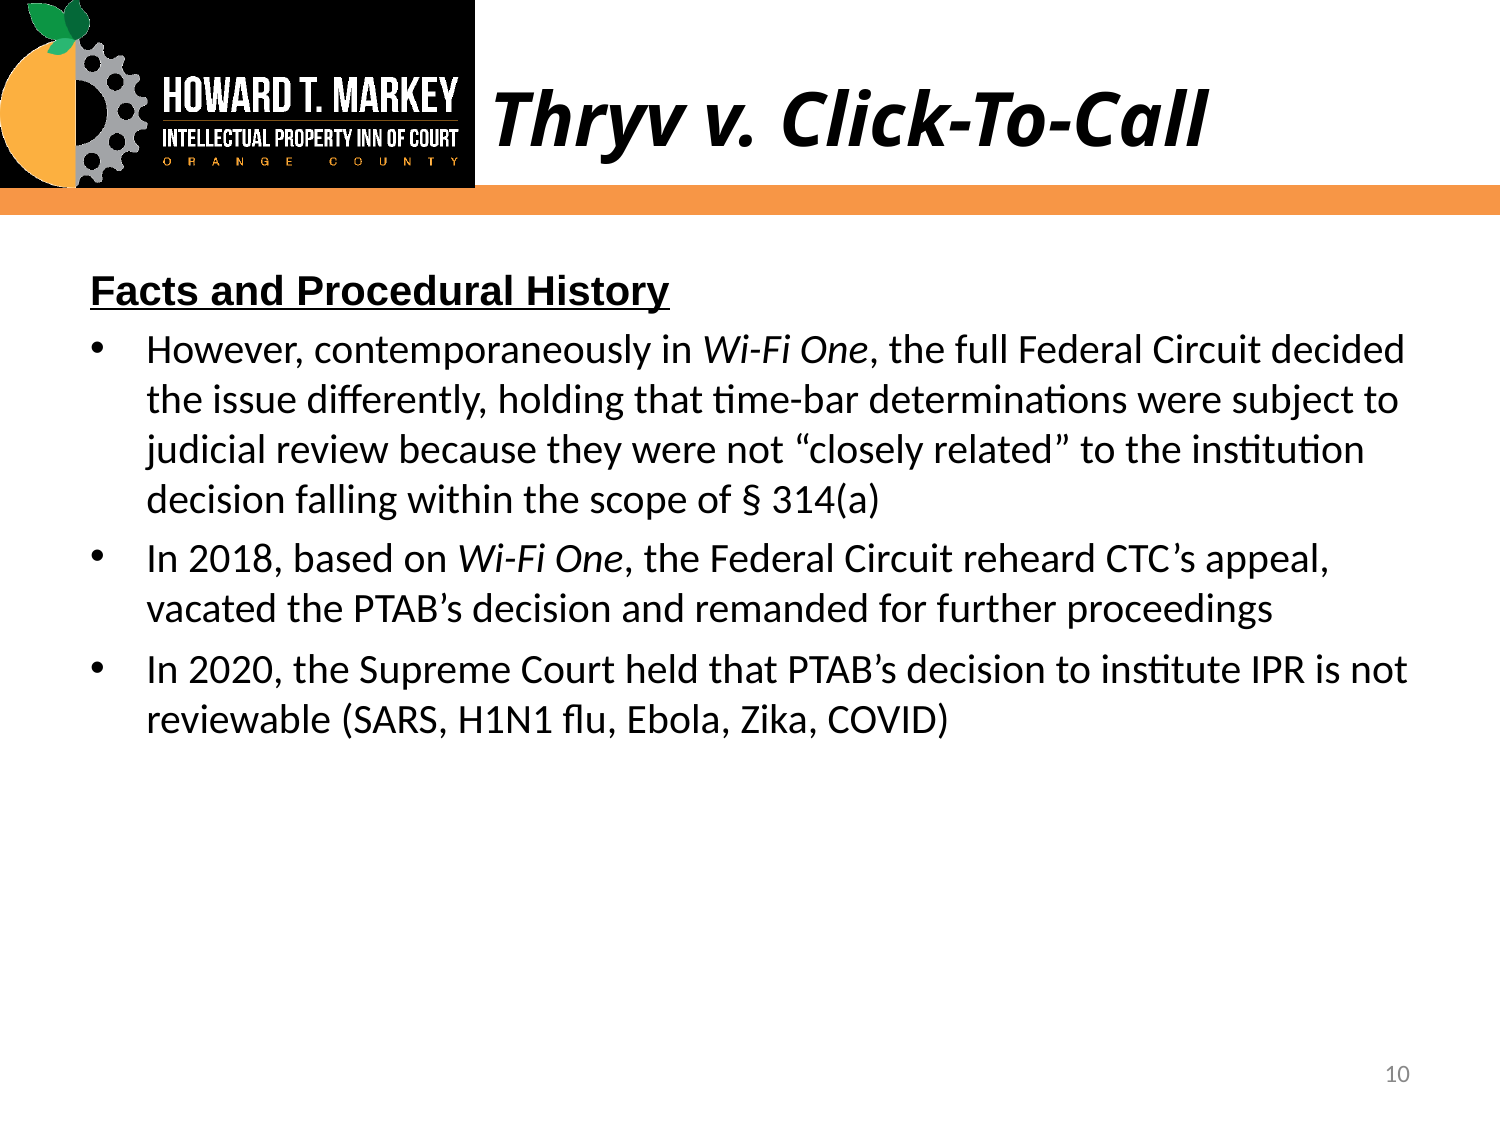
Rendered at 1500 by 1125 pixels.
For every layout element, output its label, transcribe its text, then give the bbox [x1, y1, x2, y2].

list Facts and Procedural History However, contemporaneously in Wi-Fi One, the full Federal Circuit decided the issue differently, holding that time-bar determinations were subject to judicial review because they were not “closely related” to the institution decision falling within the scope of § 314(a) In 2018, based on Wi-Fi One, the Federal Circuit reheard CTC’s appeal, vacated the PTAB’s decision and remanded for further proceedings In 2020, the Supreme Court held that PTAB’s decision to institute IPR is not reviewable (SARS, H1N1 flu, Ebola, Zika, COVID) [75, 256, 1425, 999]
text_box [0, 185, 1500, 215]
picture [0, 0, 476, 188]
title Thryv v. Click-To-Call [479, 45, 1425, 188]
slide_number 10 [1074, 1042, 1425, 1103]
